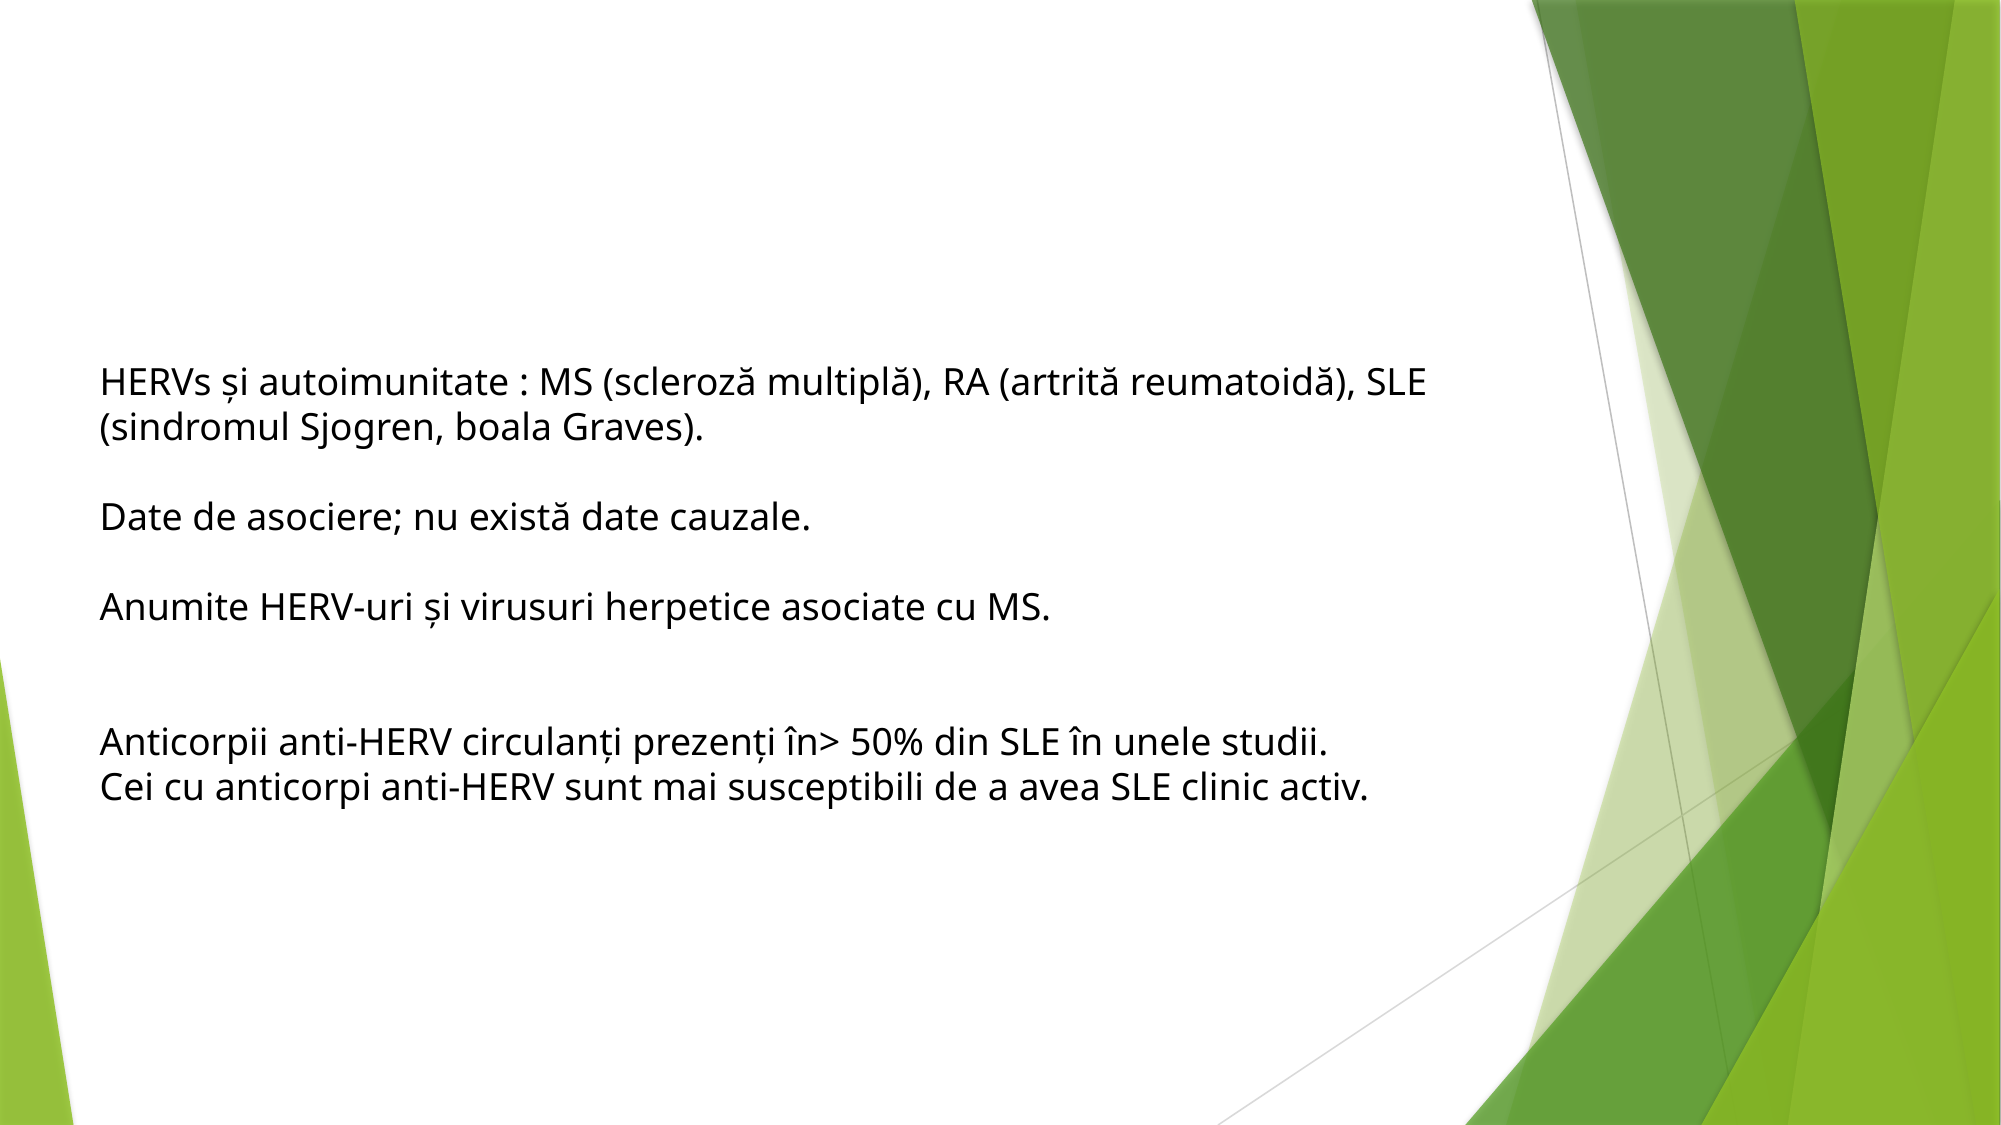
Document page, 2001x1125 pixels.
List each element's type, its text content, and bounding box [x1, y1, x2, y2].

text_box HERVs și autoimunitate : MS (scleroză multiplă), RA (artrită reumatoidă), SLE (sindromul Sjogren, boala Graves). Date de asociere; nu există date cauzale. Anumite HERV-uri și virusuri herpetice asociate cu MS. Anticorpii anti-HERV circulanți prezenți în> 50% din SLE în unele studii. Cei cu anticorpi anti-HERV sunt mai susceptibili de a avea SLE clinic activ. [84, 350, 1500, 816]
